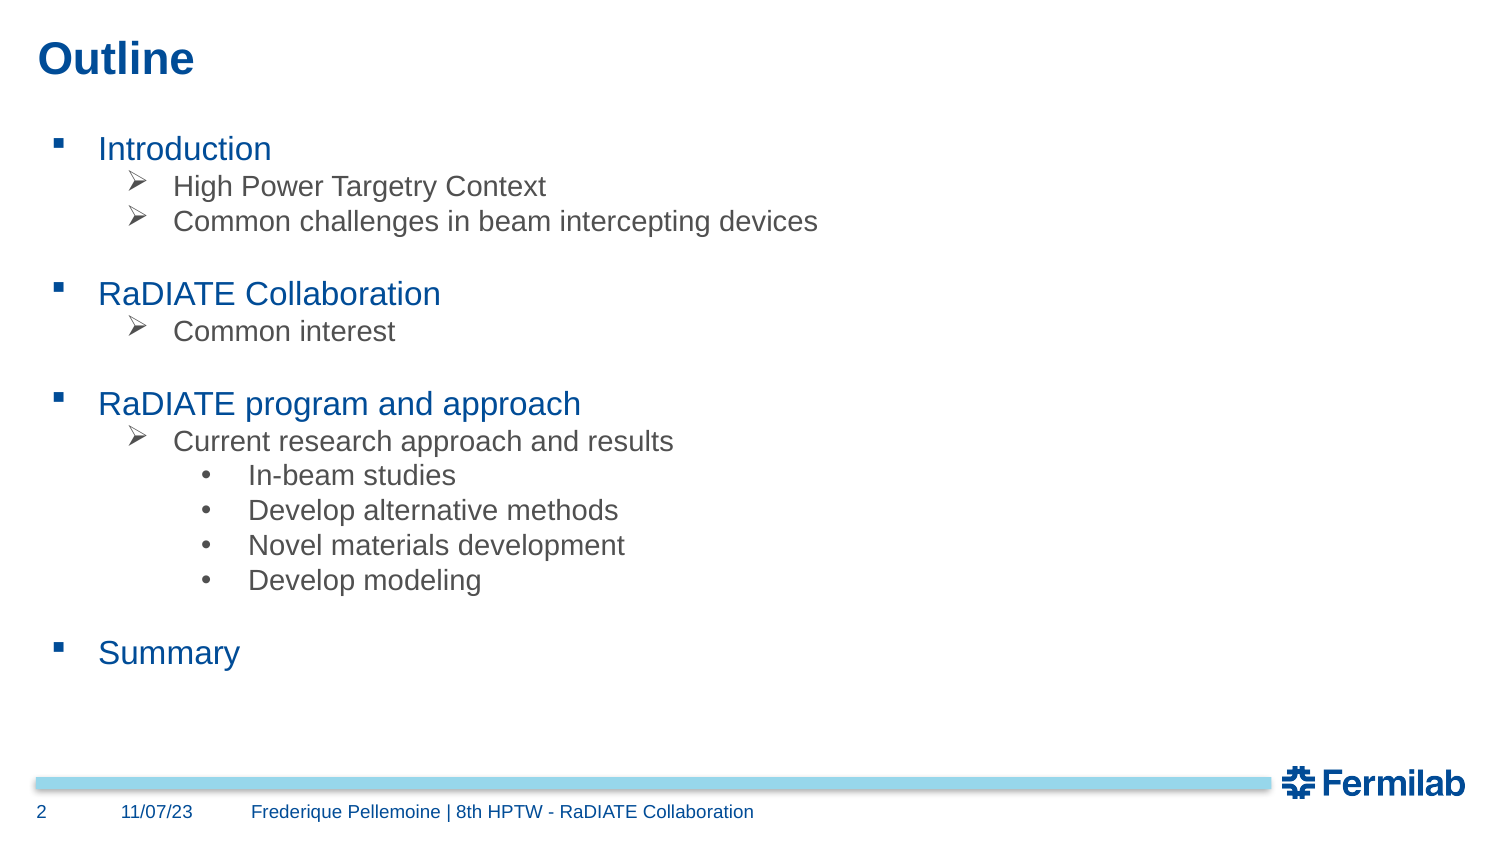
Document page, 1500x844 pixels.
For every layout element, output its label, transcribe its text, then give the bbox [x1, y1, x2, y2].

picture [1282, 766, 1465, 799]
slide_number 2 [36, 800, 105, 830]
title Outline [37, 30, 1463, 84]
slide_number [120, 800, 232, 830]
text_box Introduction High Power Targetry Context Common challenges in beam intercepting devices RaDIATE Collaboration Common interest RaDIATE program and approach Current research approach and results In-beam studies Develop alternative methods Novel materials development Develop modeling Summary [36, 119, 948, 679]
footer Frederique Pellemoine | 8th HPTW - RaDIATE Collaboration [251, 800, 1279, 831]
